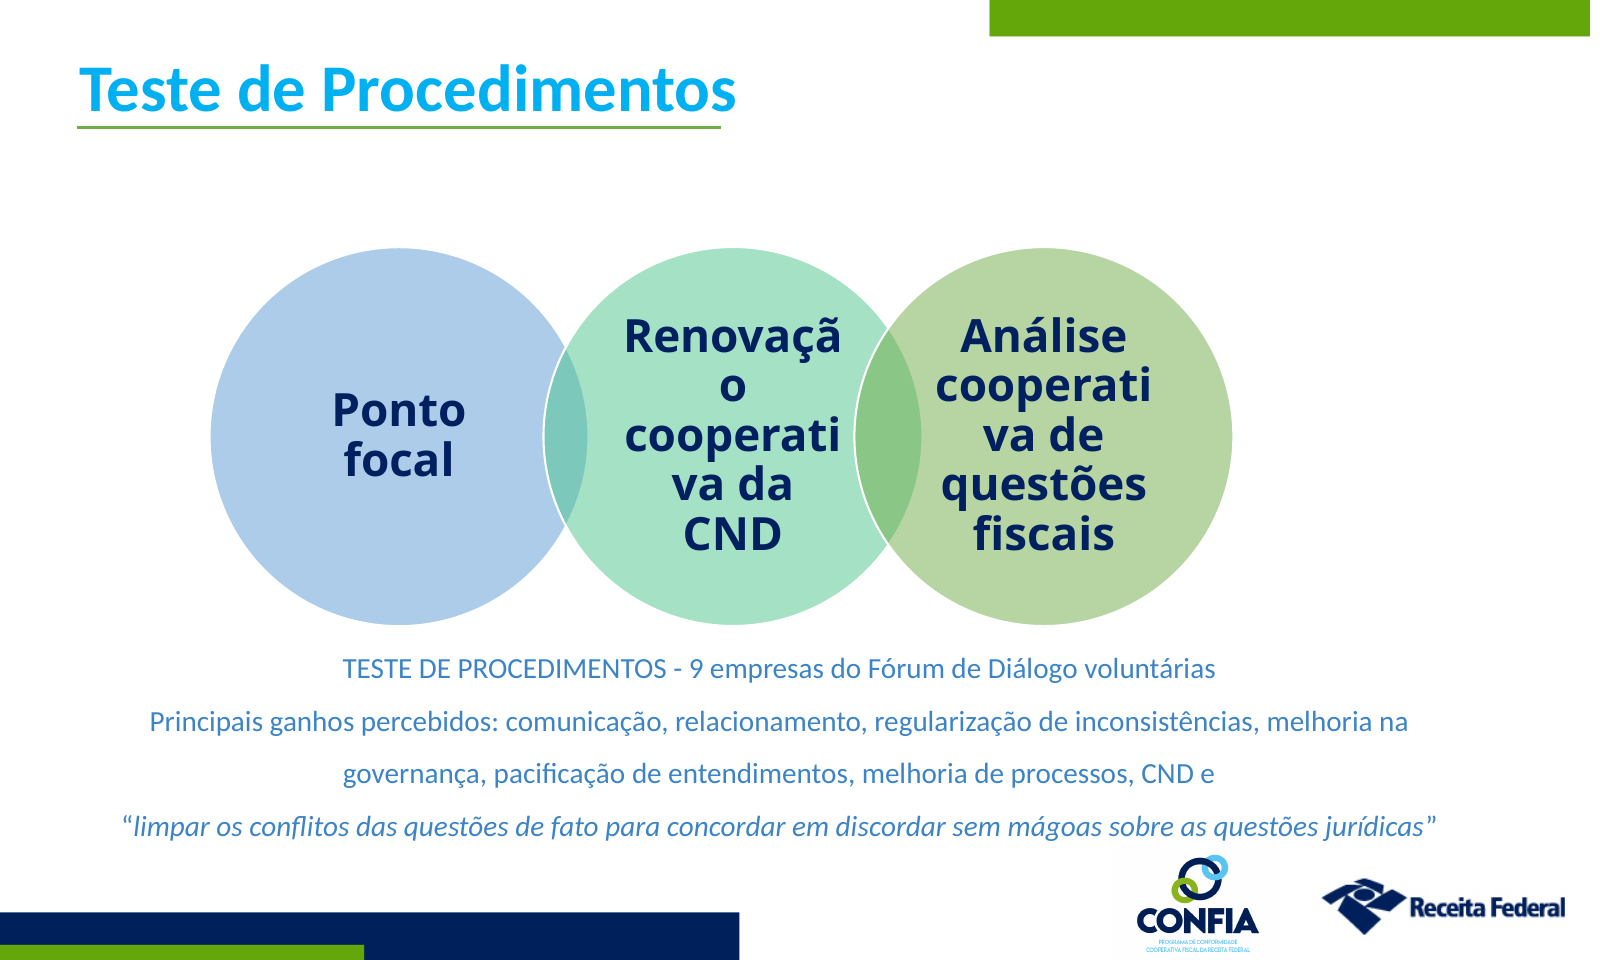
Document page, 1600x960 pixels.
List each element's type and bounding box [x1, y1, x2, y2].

text_box [101, 246, 1380, 627]
picture [0, 0, 1590, 960]
